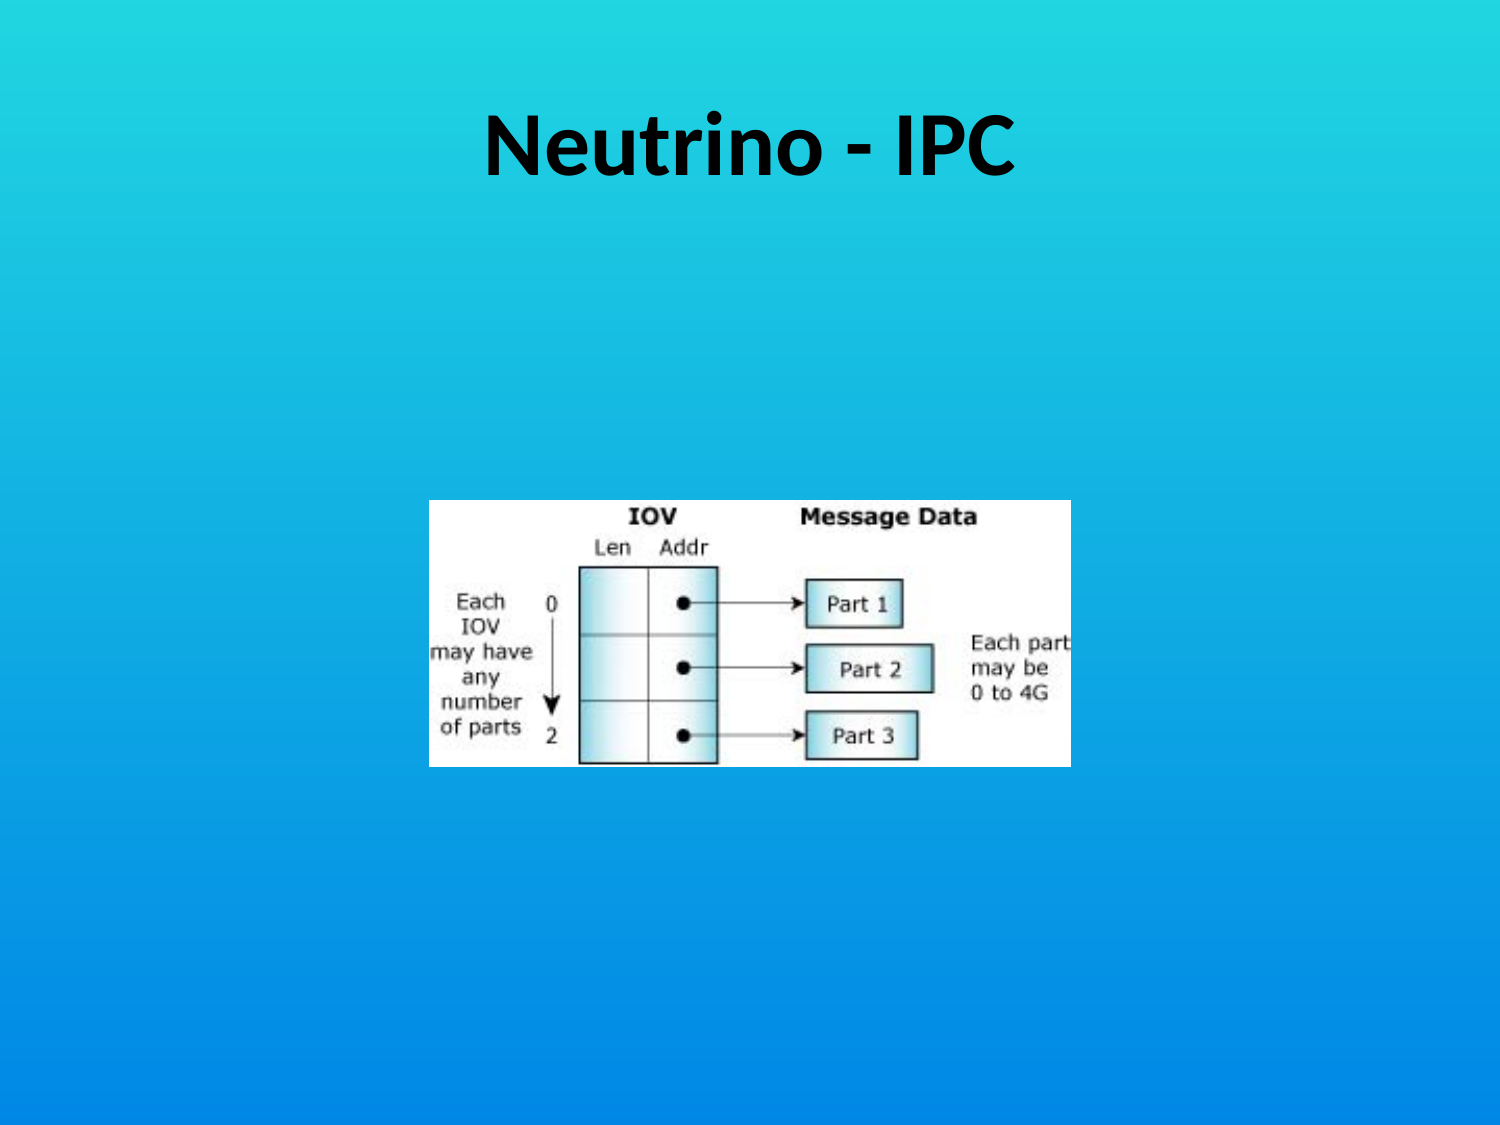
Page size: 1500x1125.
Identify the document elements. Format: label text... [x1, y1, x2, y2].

title Neutrino - IPC [75, 45, 1425, 233]
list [428, 500, 1071, 768]
